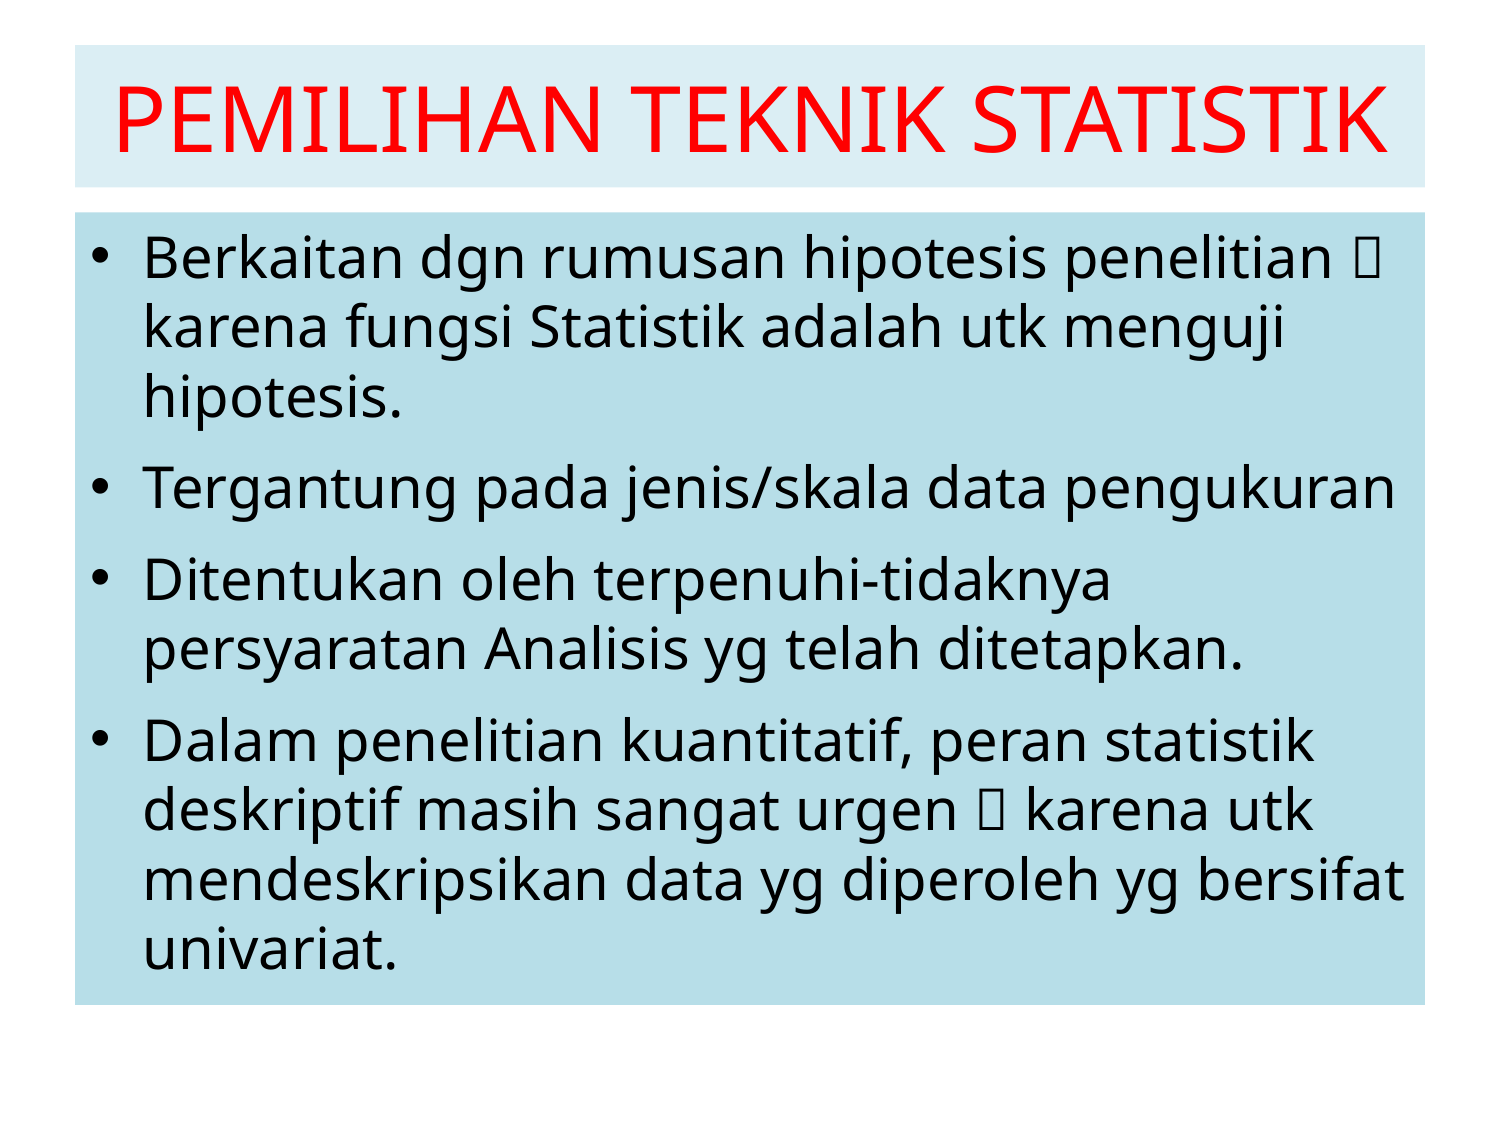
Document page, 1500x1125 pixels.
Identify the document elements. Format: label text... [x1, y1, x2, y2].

title PEMILIHAN TEKNIK STATISTIK [75, 45, 1425, 188]
list Berkaitan dgn rumusan hipotesis penelitian  karena fungsi Statistik adalah utk menguji hipotesis. Tergantung pada jenis/skala data pengukuran Ditentukan oleh terpenuhi-tidaknya persyaratan Analisis yg telah ditetapkan. Dalam penelitian kuantitatif, peran statistik deskriptif masih sangat urgen  karena utk mendeskripsikan data yg diperoleh yg bersifat univariat. [75, 212, 1425, 1005]
